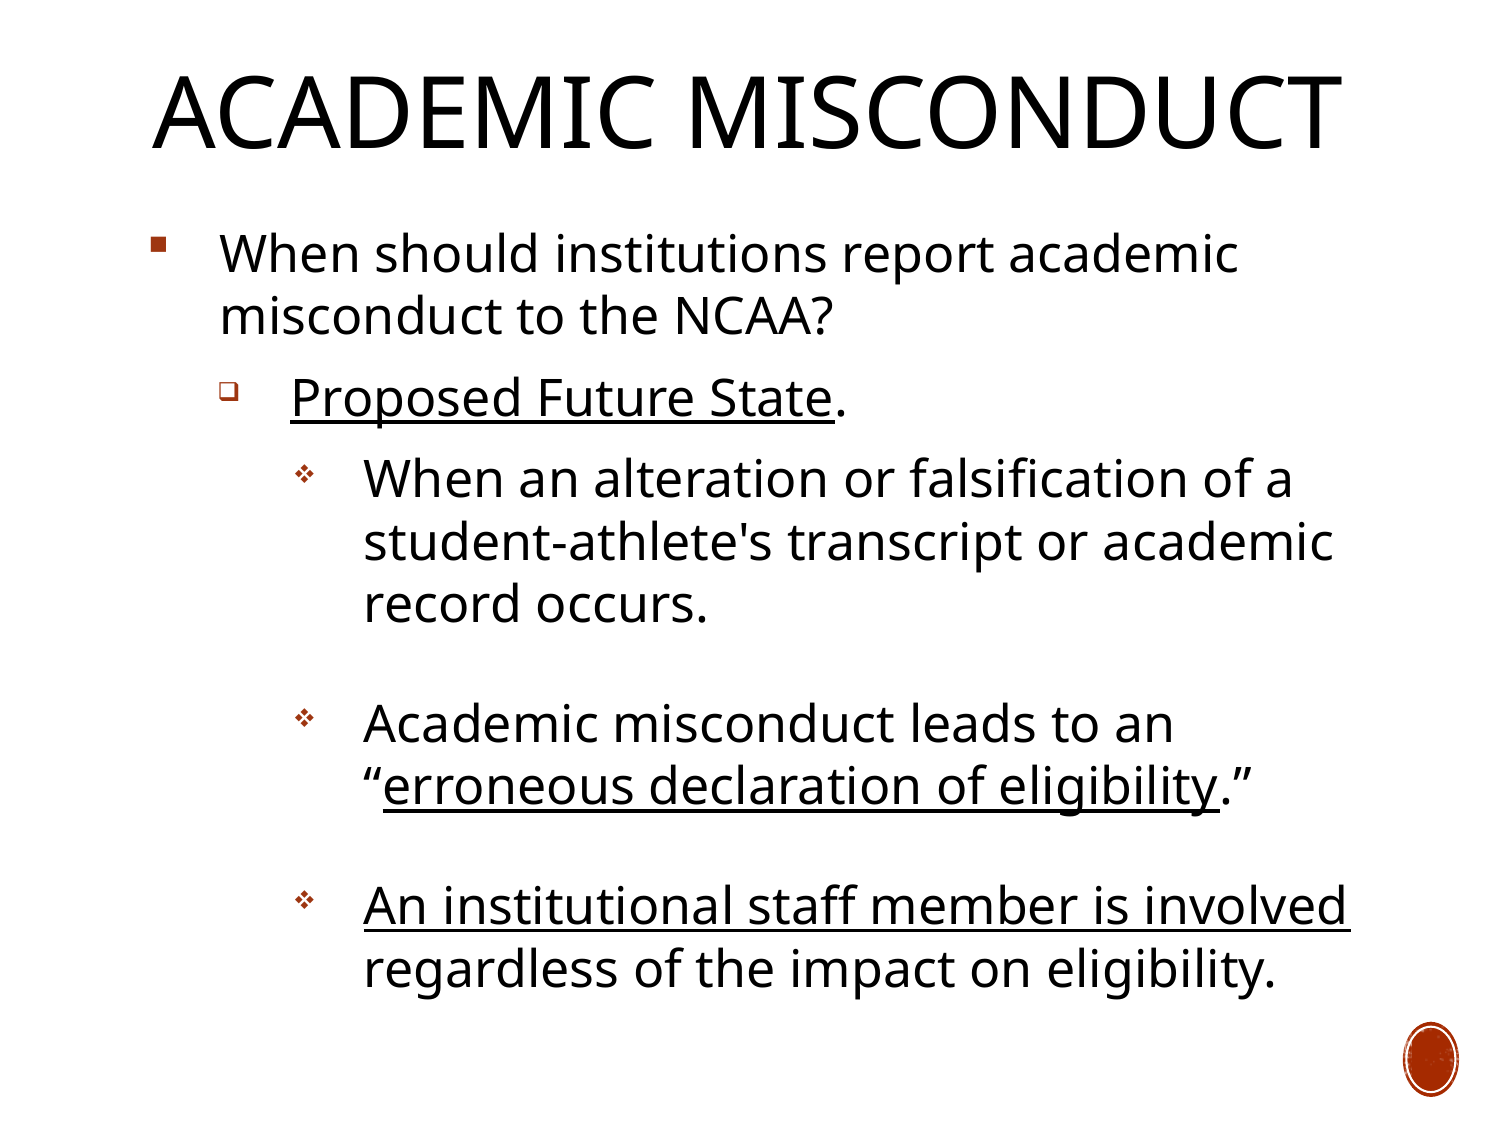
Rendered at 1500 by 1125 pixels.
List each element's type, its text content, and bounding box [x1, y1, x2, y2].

title Academic Misconduct [137, 4, 1375, 213]
list When should institutions report academic misconduct to the NCAA? Proposed Future State. When an alteration or falsification of a student-athlete's transcript or academic record occurs. Academic misconduct leads to an “erroneous declaration of eligibility.” An institutional staff member is involved regardless of the impact on eligibility. [131, 212, 1370, 1050]
